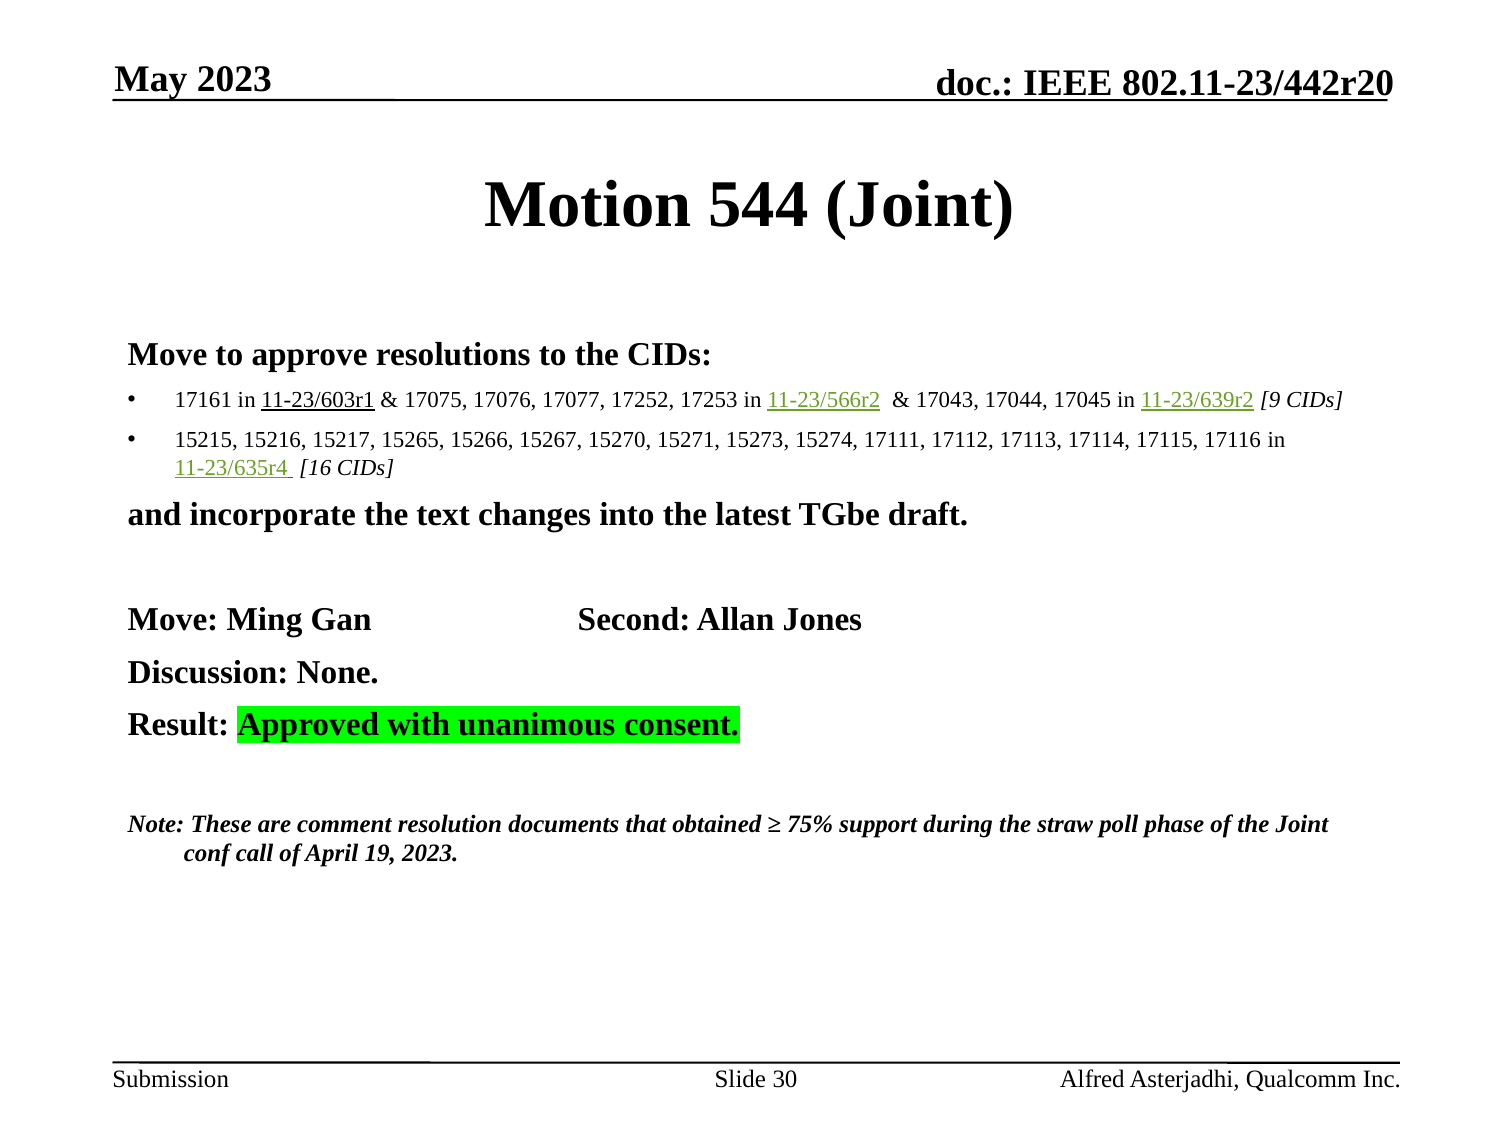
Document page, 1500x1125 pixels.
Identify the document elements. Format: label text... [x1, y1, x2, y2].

title Motion 544 (Joint) [112, 112, 1388, 288]
slide_number Slide 30 [712, 1061, 800, 1123]
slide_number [114, 54, 423, 100]
footer Alfred Asterjadhi, Qualcomm Inc. [878, 1061, 1402, 1093]
list Move to approve resolutions to the CIDs: 17161 in 11-23/603r1 & 17075, 17076, 17077, 17252, 17253 in 11-23/566r2 & 17043, 17044, 17045 in 11-23/639r2 [9 CIDs] 15215, 15216, 15217, 15265, 15266, 15267, 15270, 15271, 15273, 15274, 17111, 17112, 17113, 17114, 17115, 17116 in 11-23/635r4 [16 CIDs] and incorporate the text changes into the latest TGbe draft. Move: Ming Gan Second: Allan Jones Discussion: None. Result: Approved with unanimous consent. Note: These are comment resolution documents that obtained ≥ 75% support during the straw poll phase of the Joint conf call of April 19, 2023. [112, 324, 1388, 1063]
